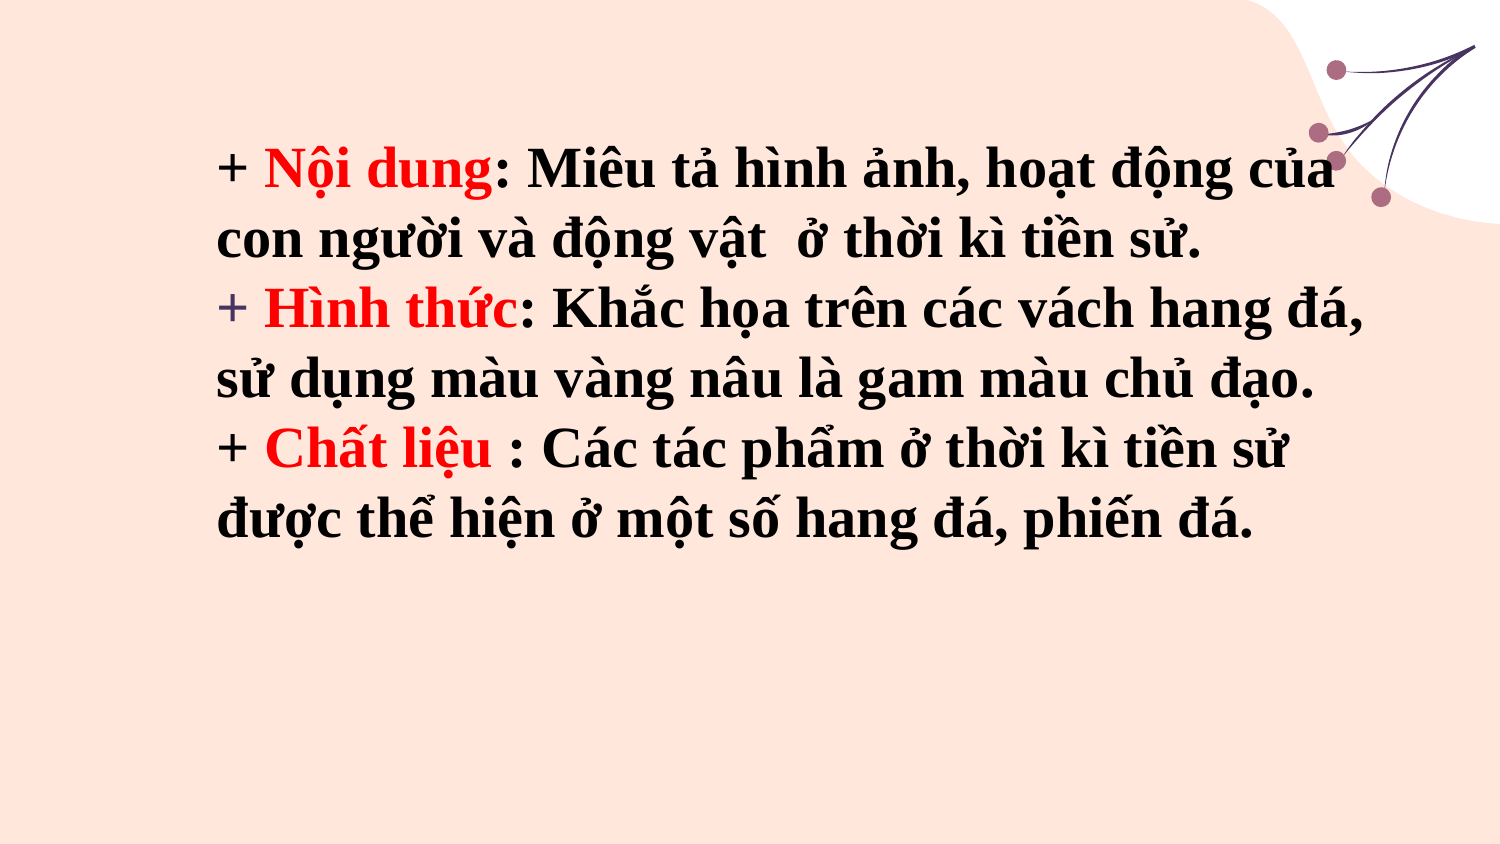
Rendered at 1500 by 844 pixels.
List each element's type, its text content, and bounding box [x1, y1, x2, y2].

text_box + Nội dung: Miêu tả hình ảnh, hoạt động của con người và động vật ở thời kì tiền sử. + Hình thức: Khắc họa trên các vách hang đá, sử dụng màu vàng nâu là gam màu chủ đạo. + Chất liệu : Các tác phẩm ở thời kì tiền sử được thể hiện ở một số hang đá, phiến đá. [202, 121, 1413, 557]
